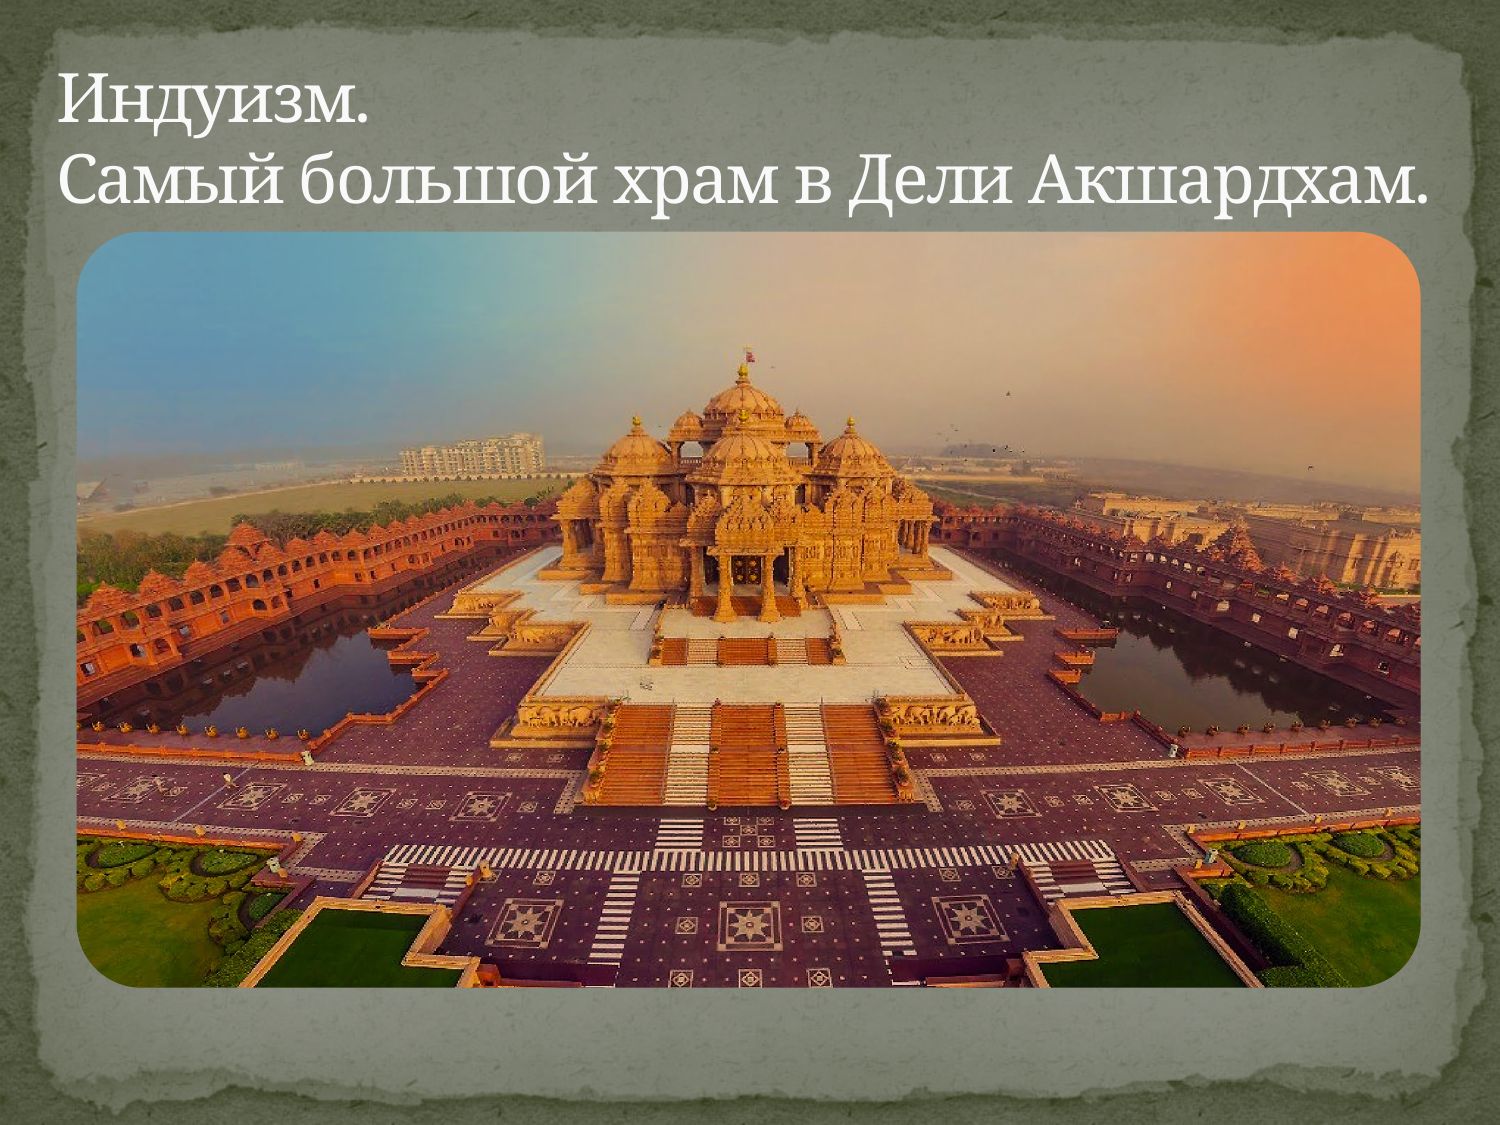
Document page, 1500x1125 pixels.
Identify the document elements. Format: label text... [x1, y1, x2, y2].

title Индуизм. Самый большой храм в Дели Акшардхам. [41, 24, 1500, 225]
picture [76, 231, 1421, 988]
